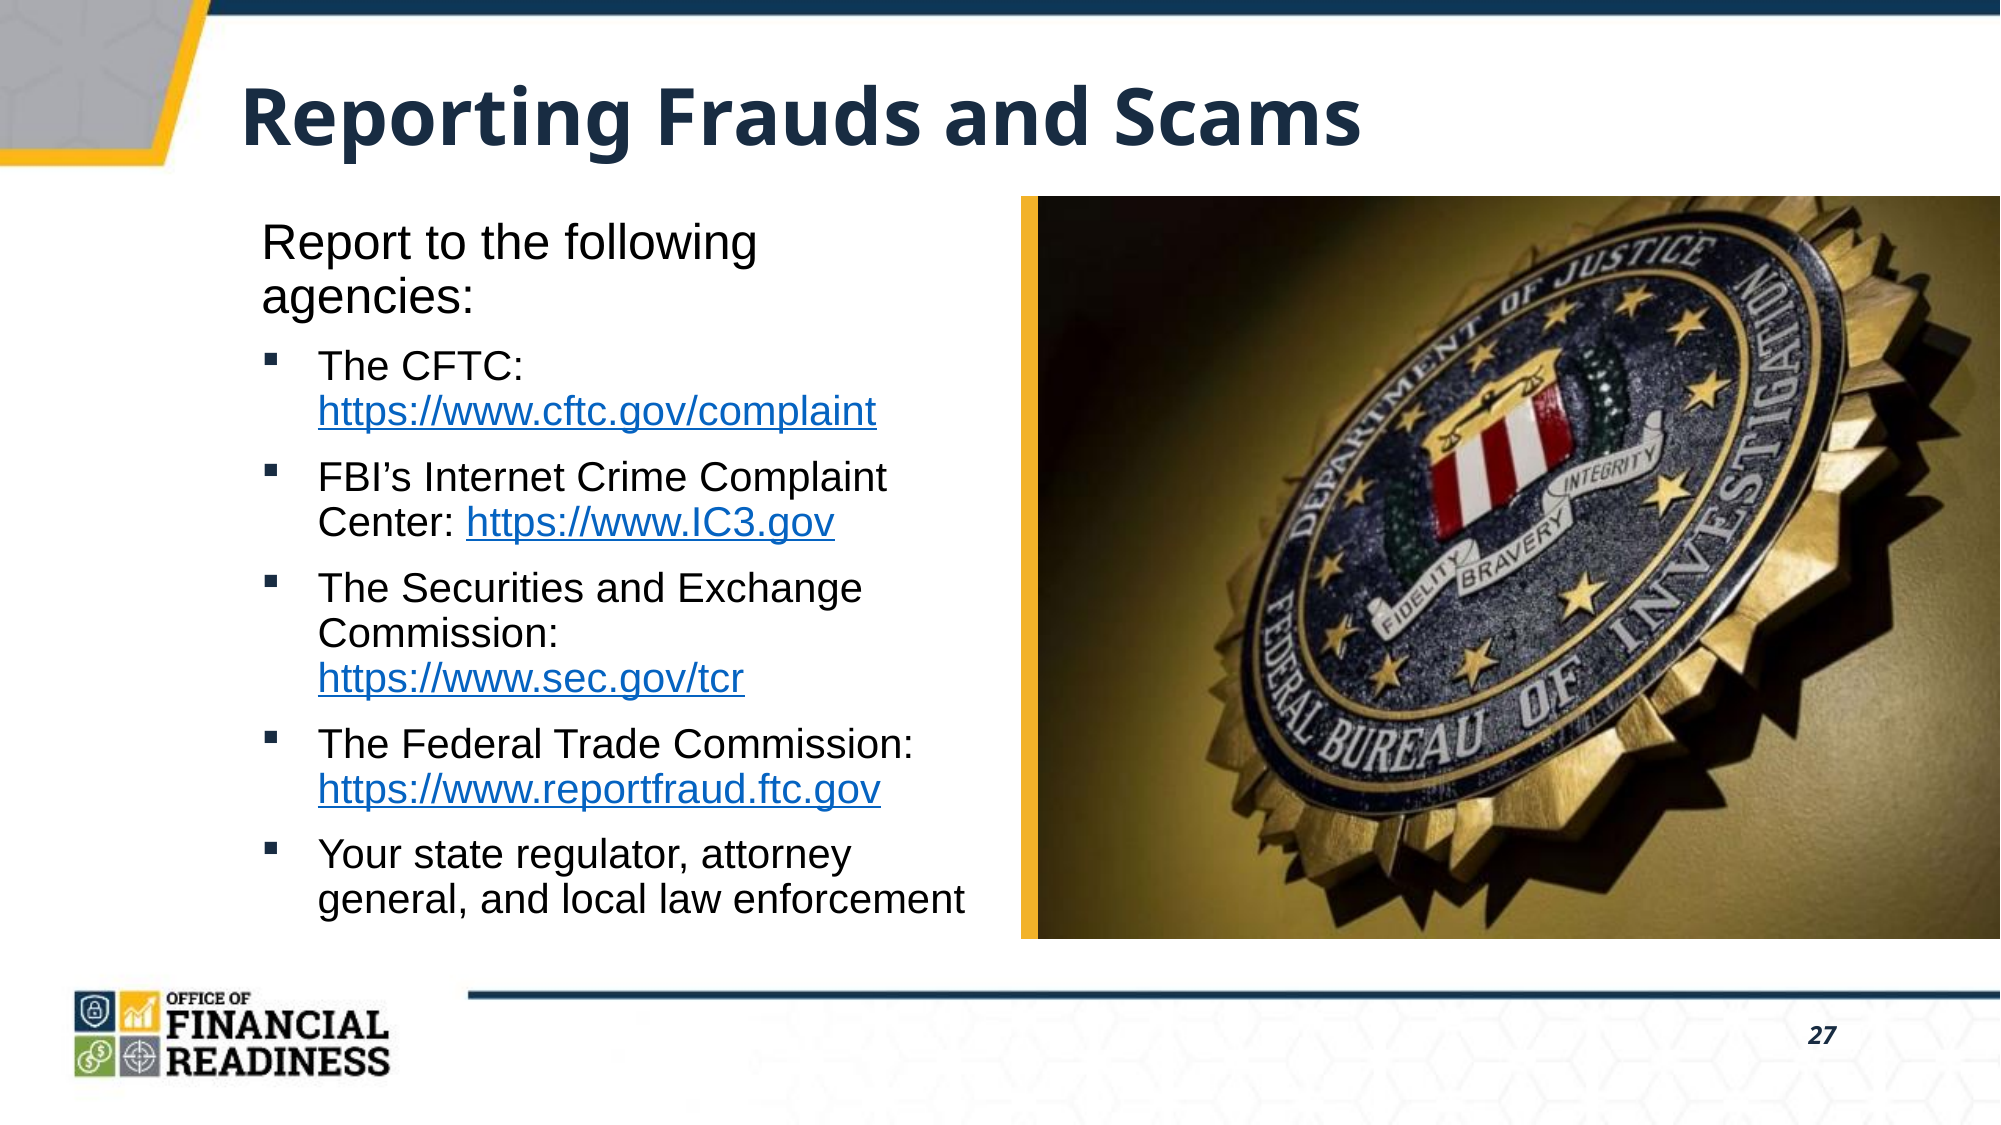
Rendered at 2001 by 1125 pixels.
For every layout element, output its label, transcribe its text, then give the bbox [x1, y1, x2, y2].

picture [0, 0, 2000, 1125]
list Report to the following agencies: The CFTC: https://www.cftc.gov/complaint FBI’s Internet Crime Complaint Center: https://www.IC3.gov The Securities and Exchange Commission: https://www.sec.gov/tcr The Federal Trade Commission: https://www.reportfraud.ftc.gov Your state regulator, attorney general, and local law enforcement [246, 208, 1000, 950]
title Reporting Frauds and Scams [225, 16, 1851, 170]
